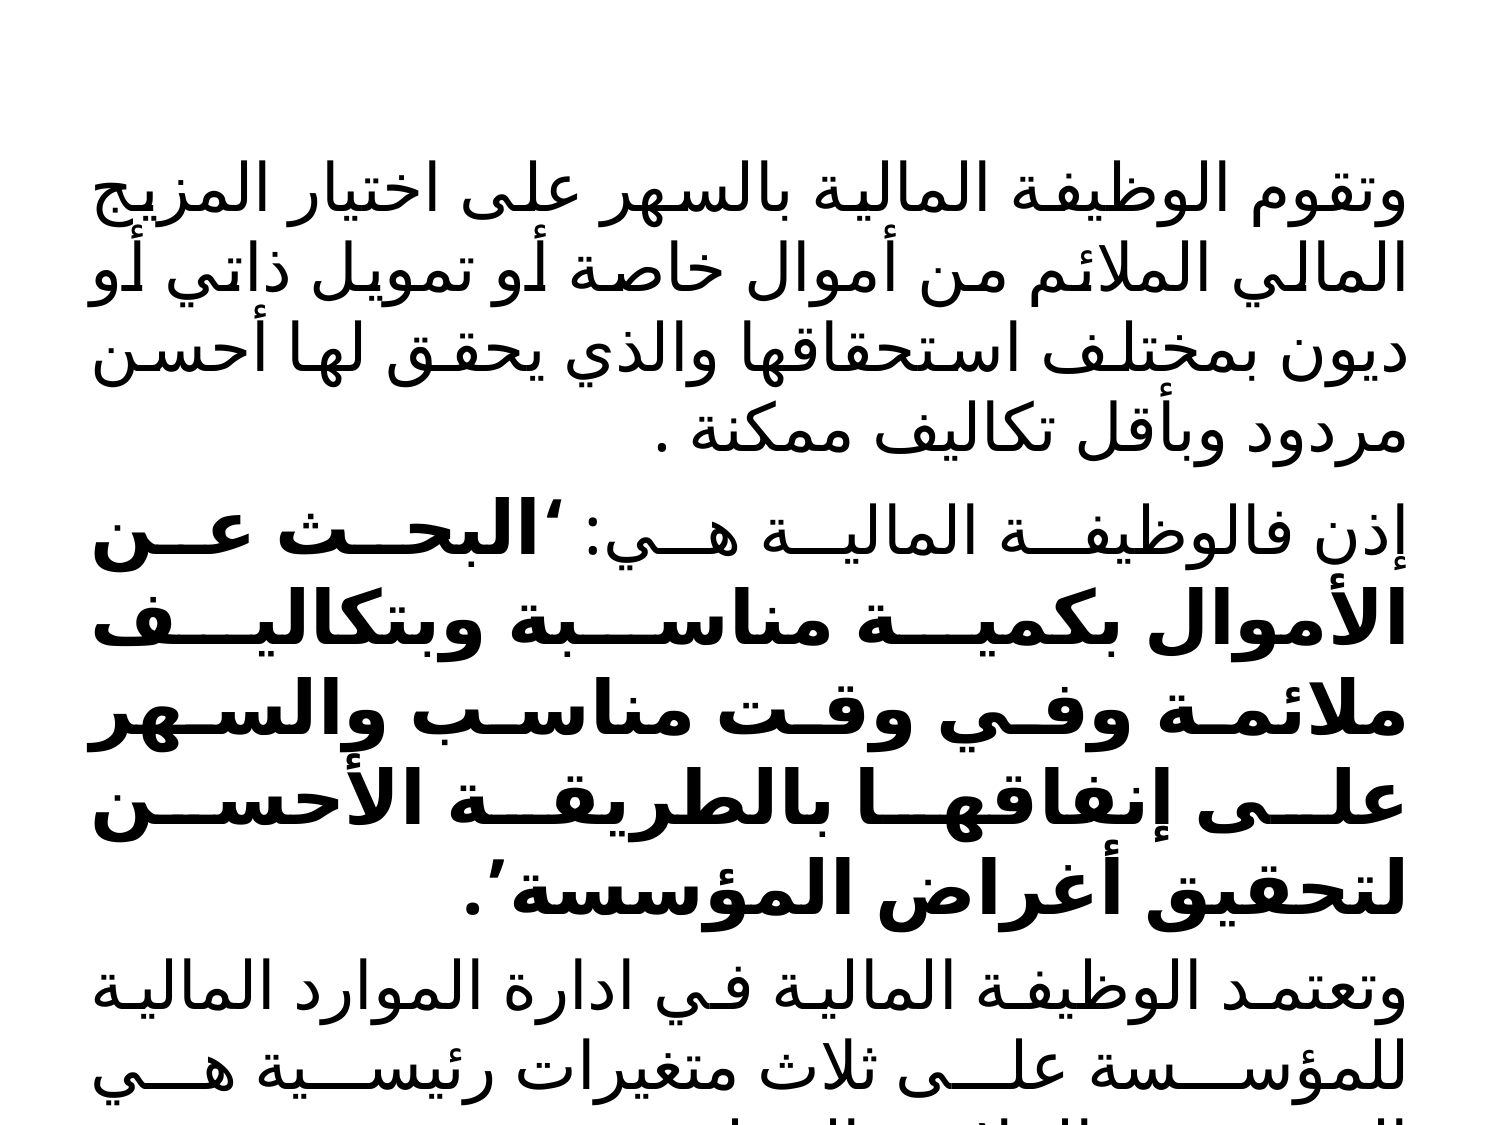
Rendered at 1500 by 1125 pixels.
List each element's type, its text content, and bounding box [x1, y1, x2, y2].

list وتقوم الوظيفة المالية بالسهر على اختيار المزيج المالي الملائم من أموال خاصة أو تمويل ذاتي أو ديون بمختلف استحقاقها والذي يحقق لها أحسن مردود وبأقل تكاليف ممكنة . إذن فالوظيفة المالية هي: ‘البحث عن الأموال بكمية مناسبة وبتكاليف ملائمة وفي وقت مناسب والسهر على إنفاقها بالطريقة الأحسن لتحقيق أغراض المؤسسة’. وتعتمد الوظيفة المالية في ادارة الموارد المالية للمؤسسة على ثلاث متغيرات رئيسية هي المردودية ، الملاءة والخطر. [75, 137, 1425, 1005]
